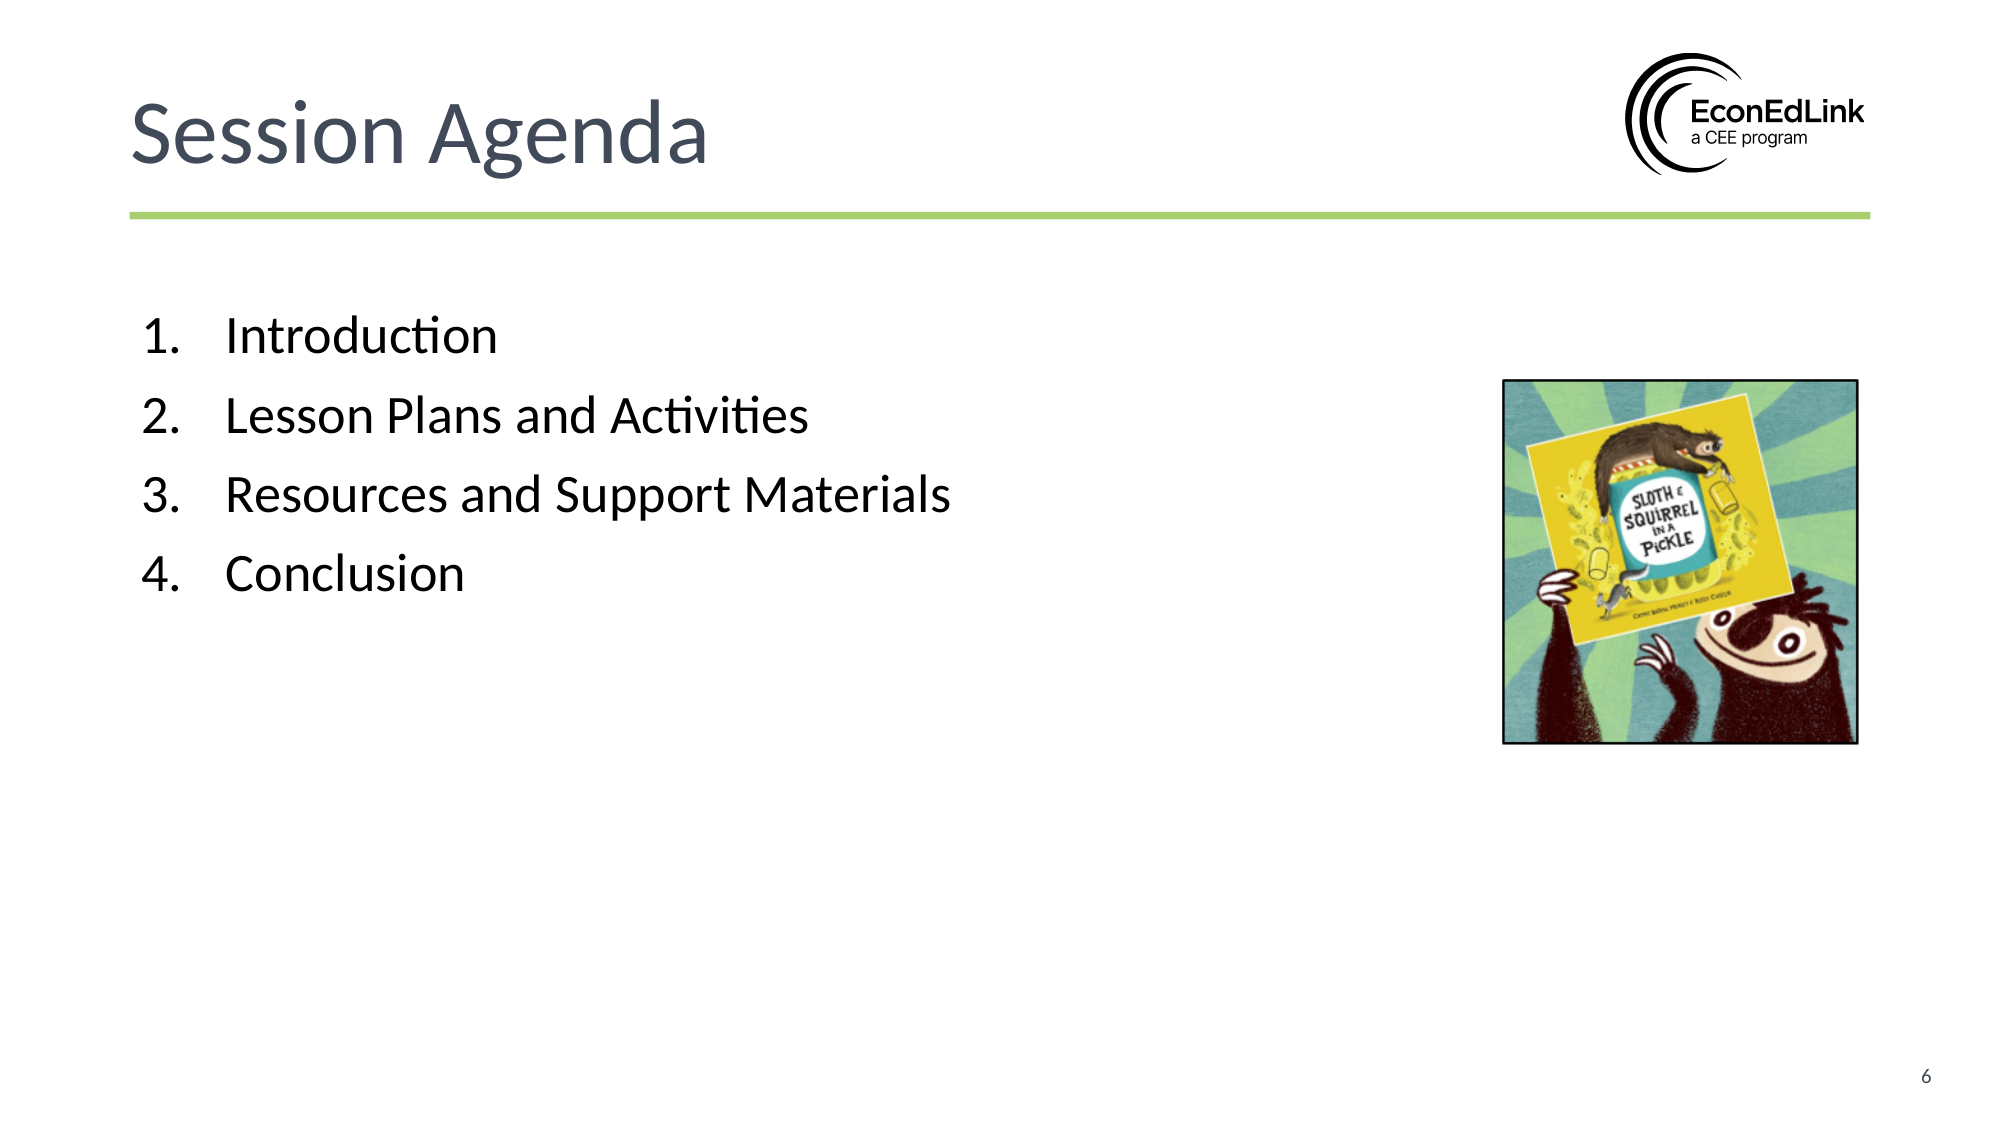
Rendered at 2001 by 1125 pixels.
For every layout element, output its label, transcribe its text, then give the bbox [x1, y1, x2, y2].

picture [1500, 378, 1860, 747]
slide_number 6 [1411, 1045, 1947, 1106]
text_box Introduction Lesson Plans and Activities Resources and Support Materials Conclusion [126, 299, 1852, 1014]
text_box Session Agenda [115, 77, 1852, 278]
picture [1625, 53, 1864, 175]
